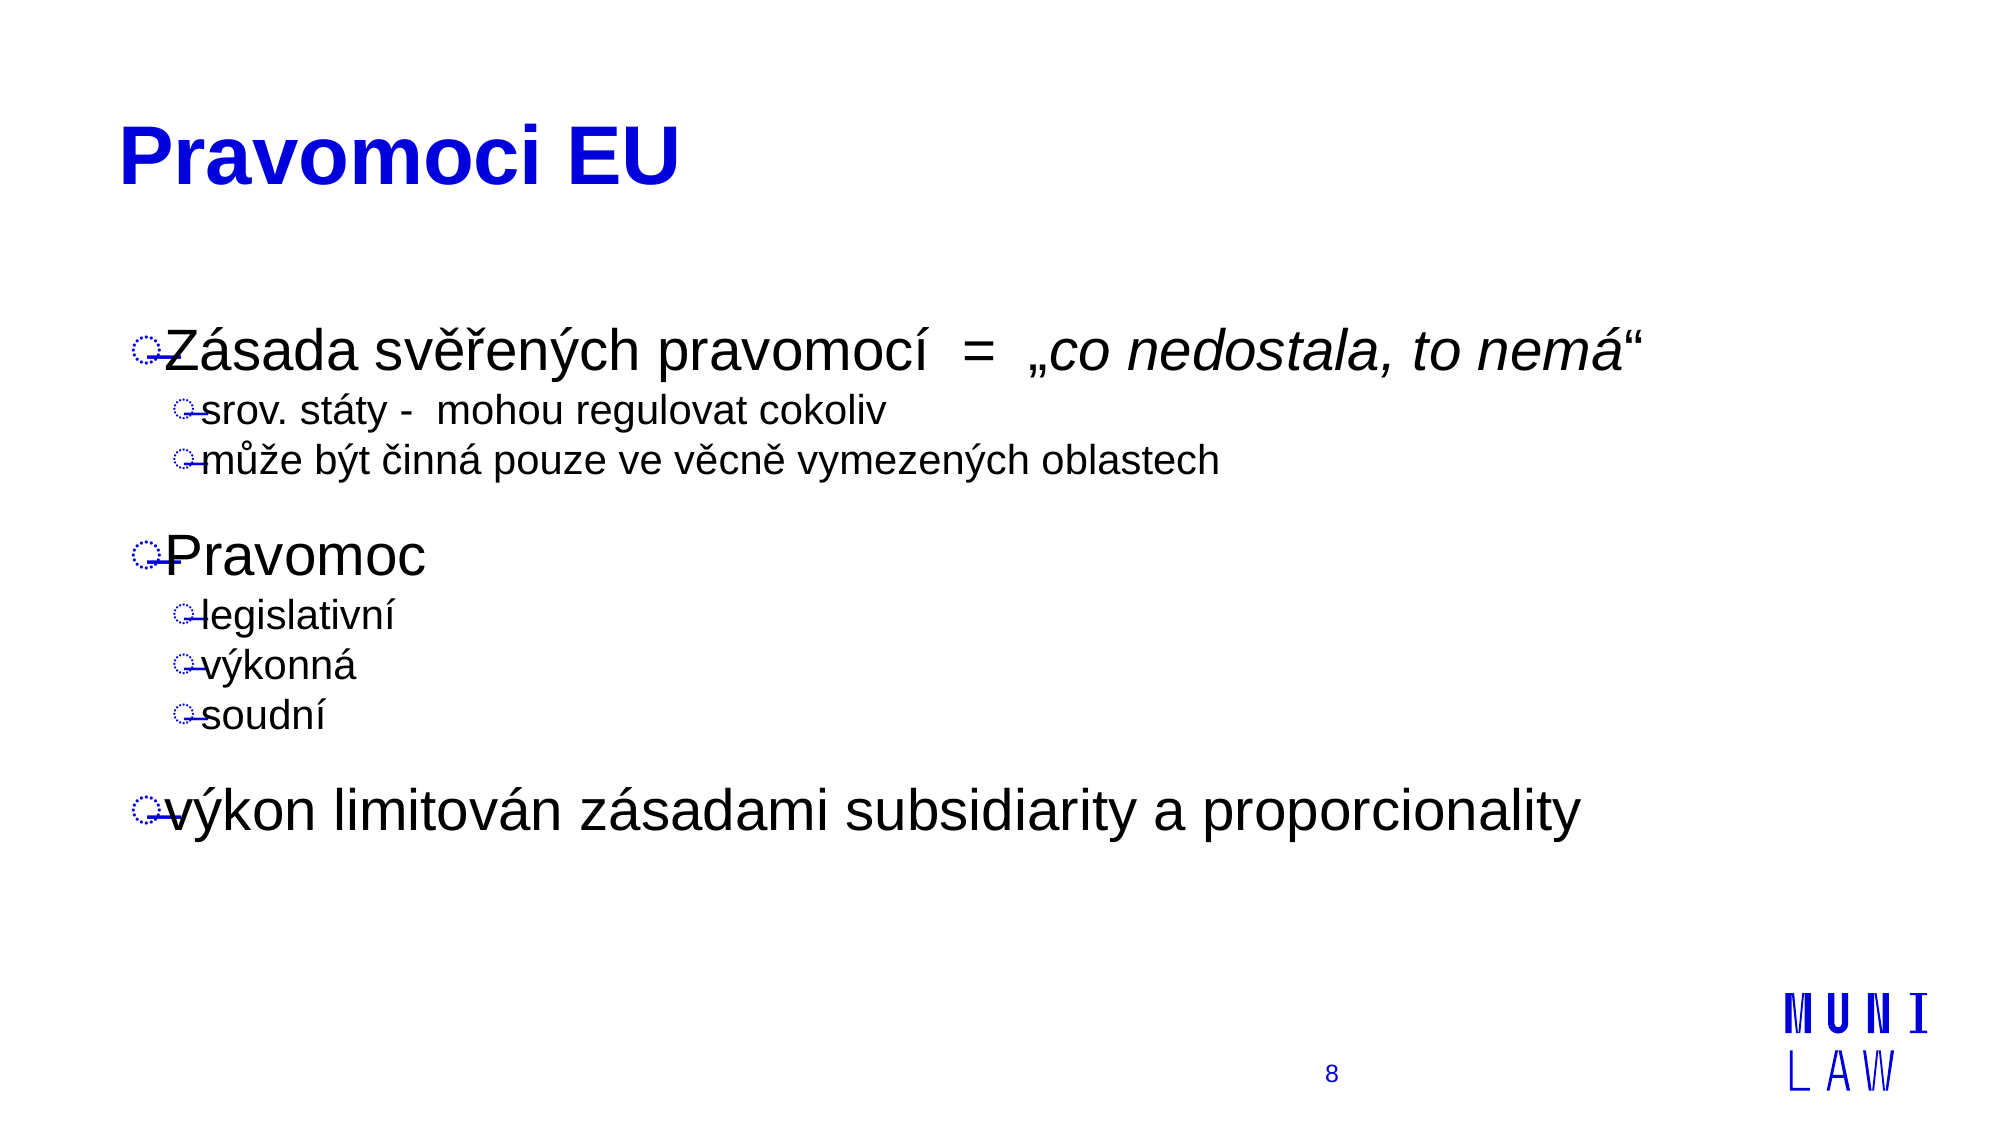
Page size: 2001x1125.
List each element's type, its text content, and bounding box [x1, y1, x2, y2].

title Pravomoci EU [118, 118, 1883, 193]
slide_number 8 [1325, 1042, 1675, 1103]
list Zásada svěřených pravomocí = „co nedostala, to nemá“ srov. státy - mohou regulovat cokoliv může být činná pouze ve věcně vymezených oblastech Pravomoc legislativní výkonná soudní výkon limitován zásadami subsidiarity a proporcionality [118, 277, 1883, 957]
